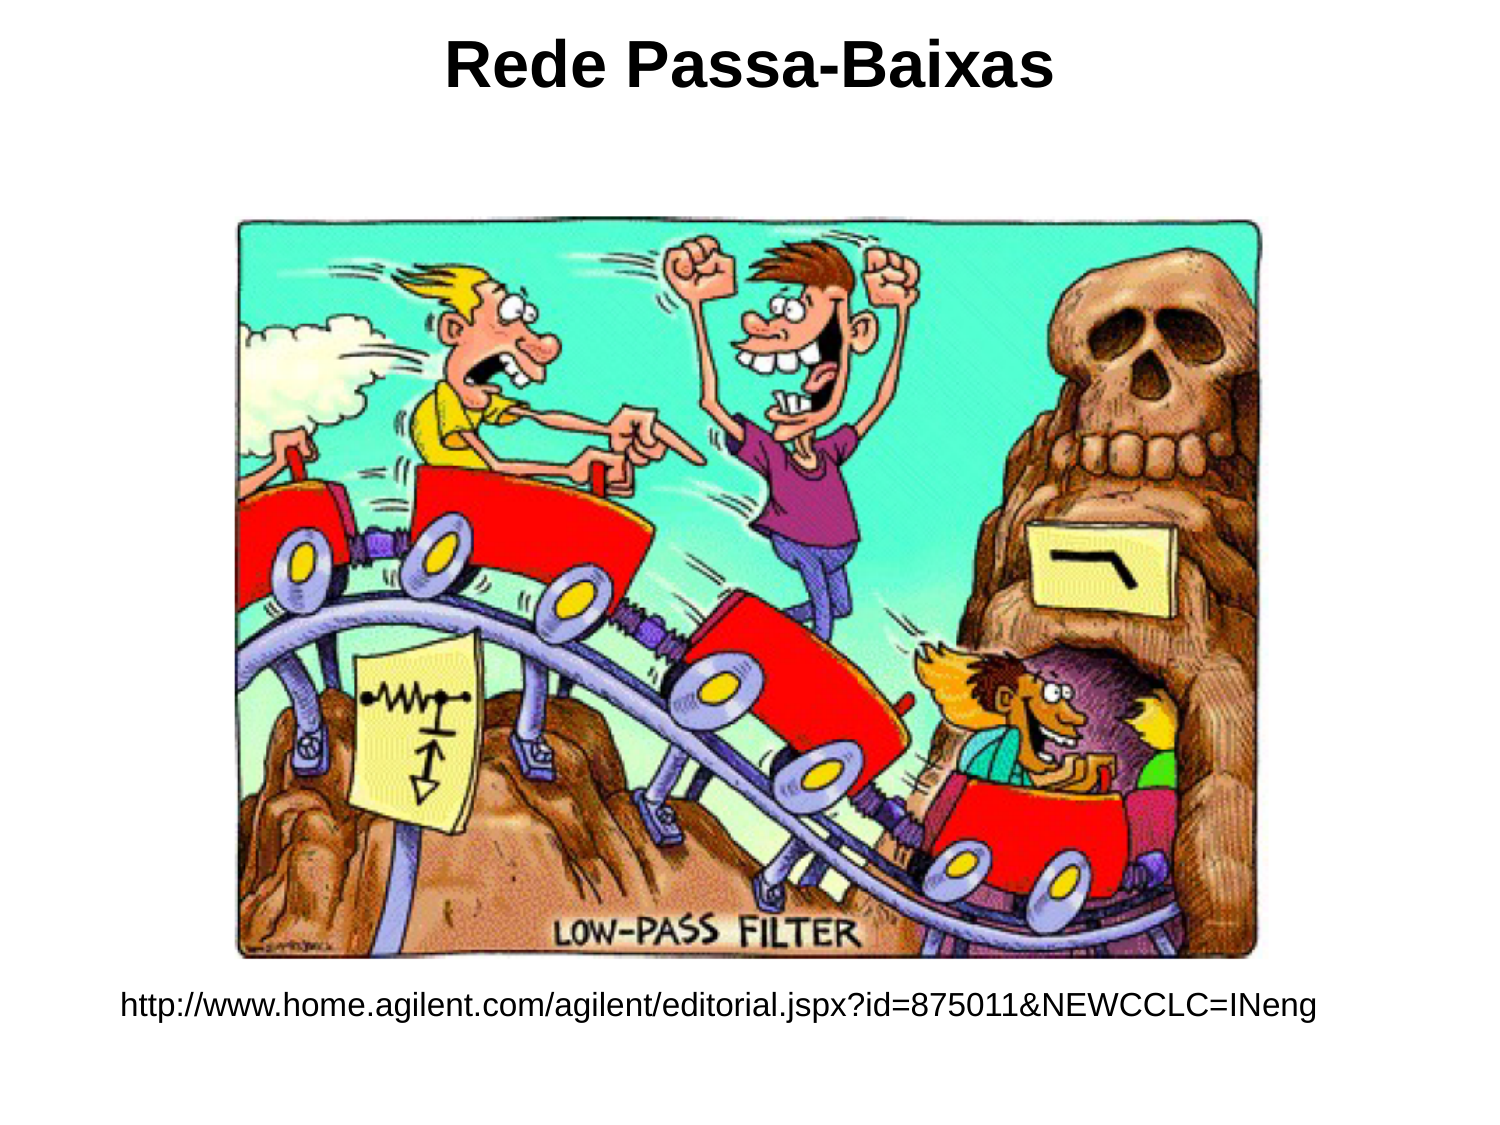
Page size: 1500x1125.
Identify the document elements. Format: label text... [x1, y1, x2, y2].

picture [218, 198, 1282, 977]
text_box http://www.home.agilent.com/agilent/editorial.jspx?id=875011&NEWCCLC=INeng [105, 987, 1395, 1029]
title Rede Passa-Baixas [0, 19, 1500, 106]
